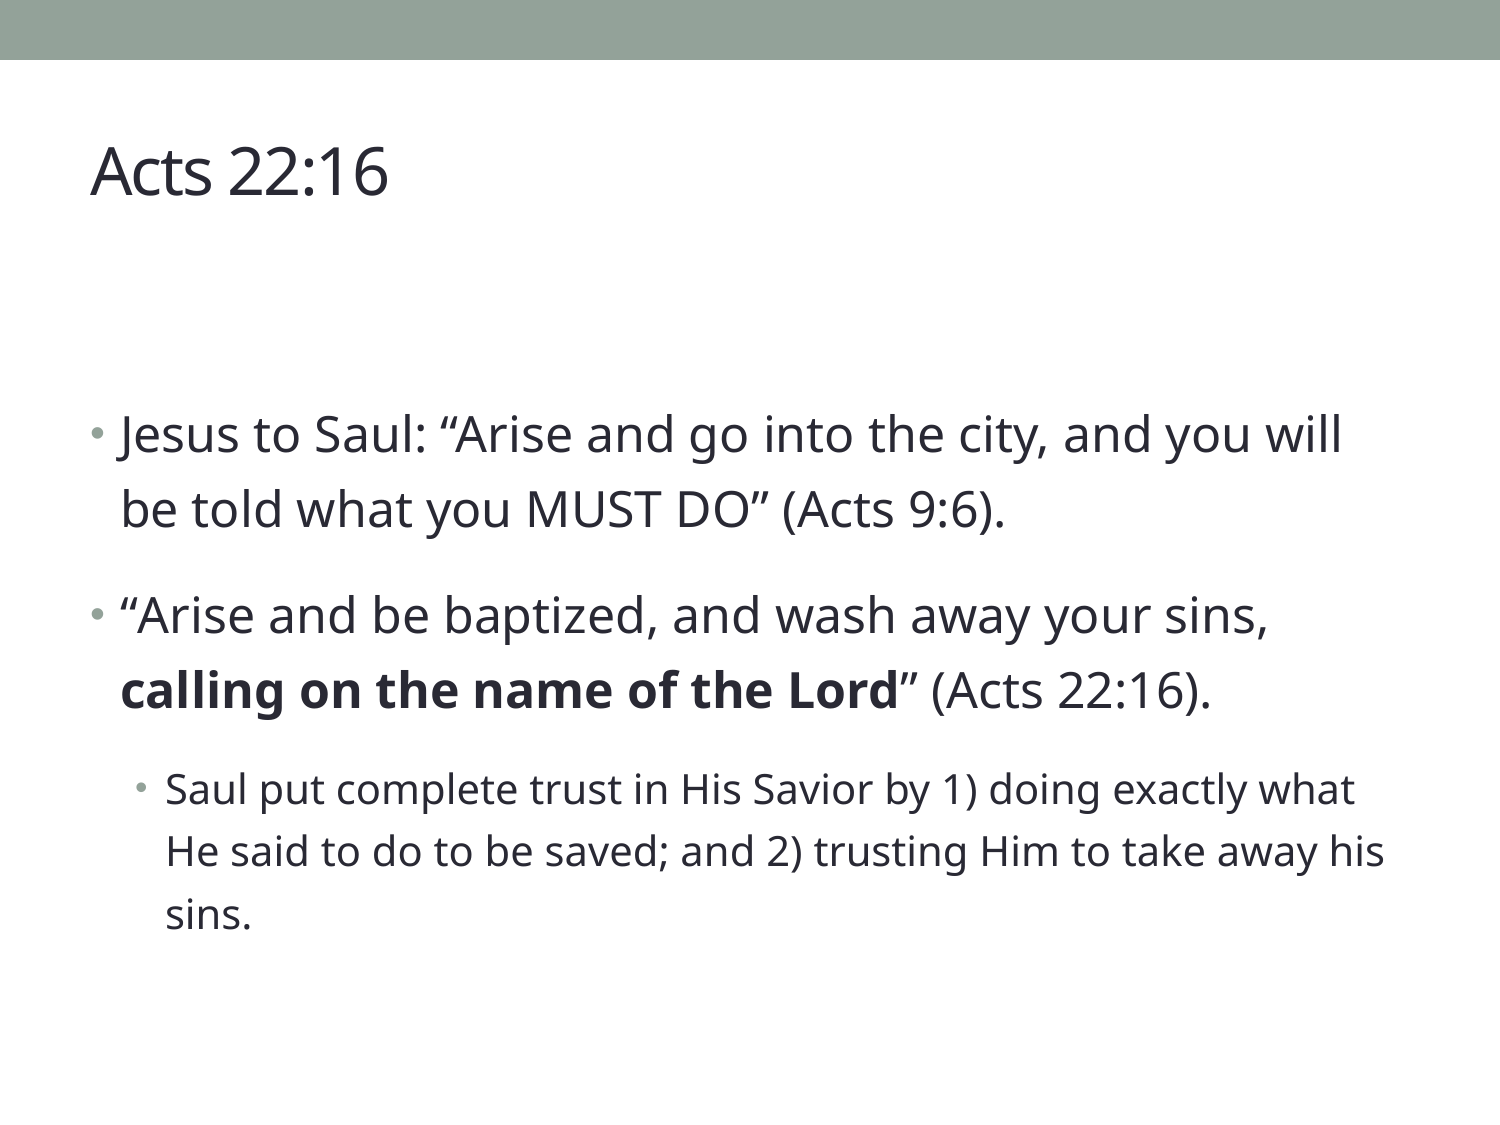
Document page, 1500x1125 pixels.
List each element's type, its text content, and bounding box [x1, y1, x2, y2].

title Acts 22:16 [75, 87, 1425, 250]
list Jesus to Saul: “Arise and go into the city, and you will be told what you MUST DO” (Acts 9:6). “Arise and be baptized, and wash away your sins, calling on the name of the Lord” (Acts 22:16). Saul put complete trust in His Savior by 1) doing exactly what He said to do to be saved; and 2) trusting Him to take away his sins. [75, 262, 1425, 1063]
